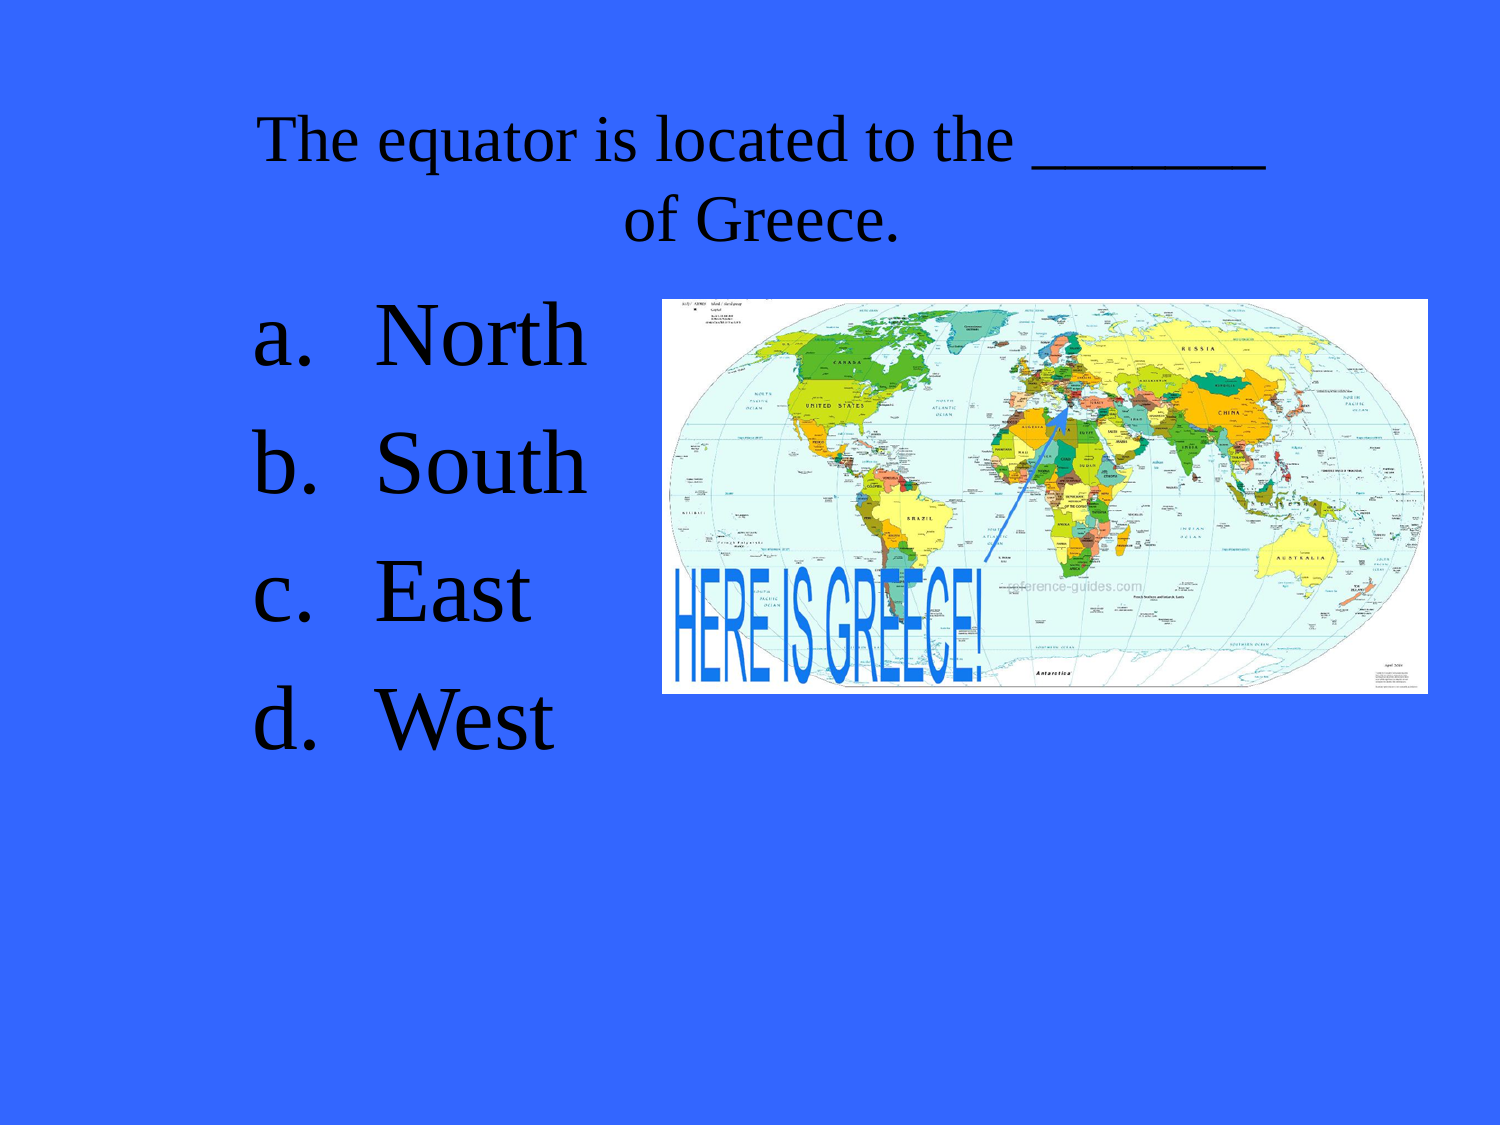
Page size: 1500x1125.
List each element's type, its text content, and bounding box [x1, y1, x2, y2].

picture [662, 299, 1428, 695]
subtitle The equator is located to the _______ of Greece. North South East West [237, 87, 1288, 375]
